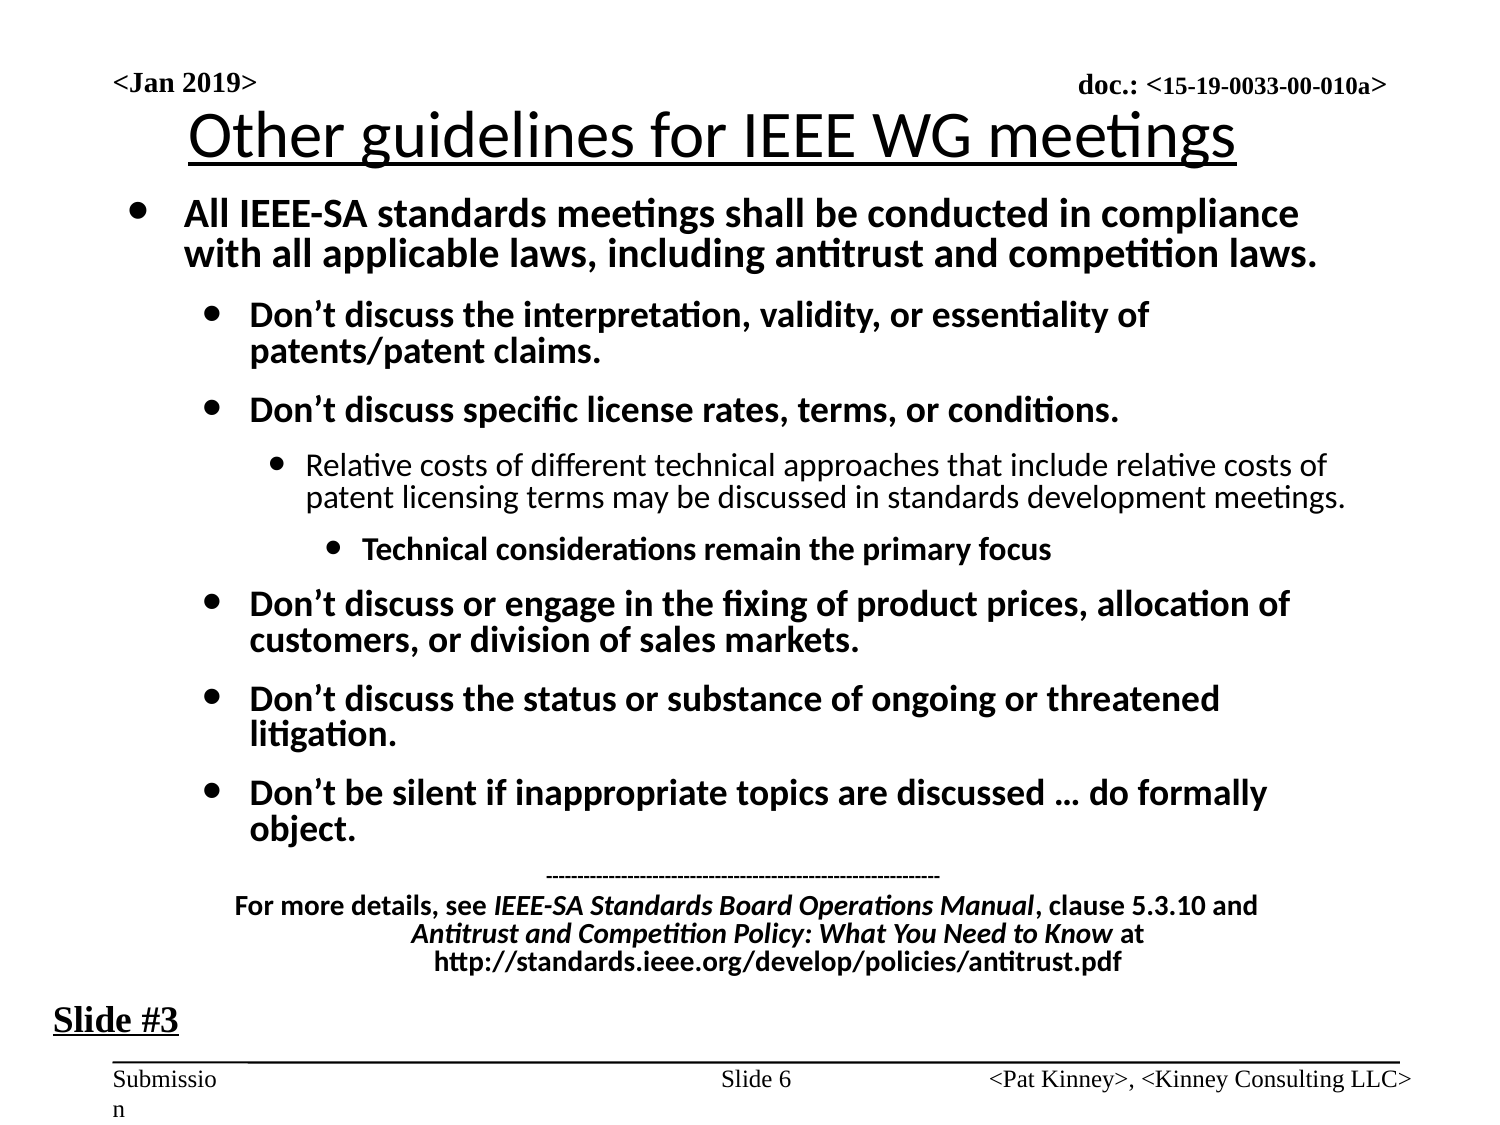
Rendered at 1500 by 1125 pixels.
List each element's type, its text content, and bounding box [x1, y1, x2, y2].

list All IEEE-SA standards meetings shall be conducted in compliance with all applicable laws, including antitrust and competition laws. Don’t discuss the interpretation, validity, or essentiality of patents/patent claims. Don’t discuss specific license rates, terms, or conditions. Relative costs of different technical approaches that include relative costs of patent licensing terms may be discussed in standards development meetings. Technical considerations remain the primary focus Don’t discuss or engage in the fixing of product prices, allocation of customers, or division of sales markets. Don’t discuss the status or substance of ongoing or threatened litigation. Don’t be silent if inappropriate topics are discussed … do formally object. --------------------------------------------------------------- For more details, see IEEE-SA Standards Board Operations Manual, clause 5.3.10 and Antitrust and Competition Policy: What You Need to Know at http://standards.ieee.org/develop/policies/antitrust.pdf [112, 187, 1388, 863]
slide_number Slide 6 [712, 1061, 800, 1093]
footer <Pat Kinney>, <Kinney Consulting LLC> [899, 1061, 1413, 1093]
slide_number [112, 62, 376, 99]
title Other guidelines for IEEE WG meetings [0, 37, 1426, 225]
text_box Slide #3 [38, 987, 195, 1048]
